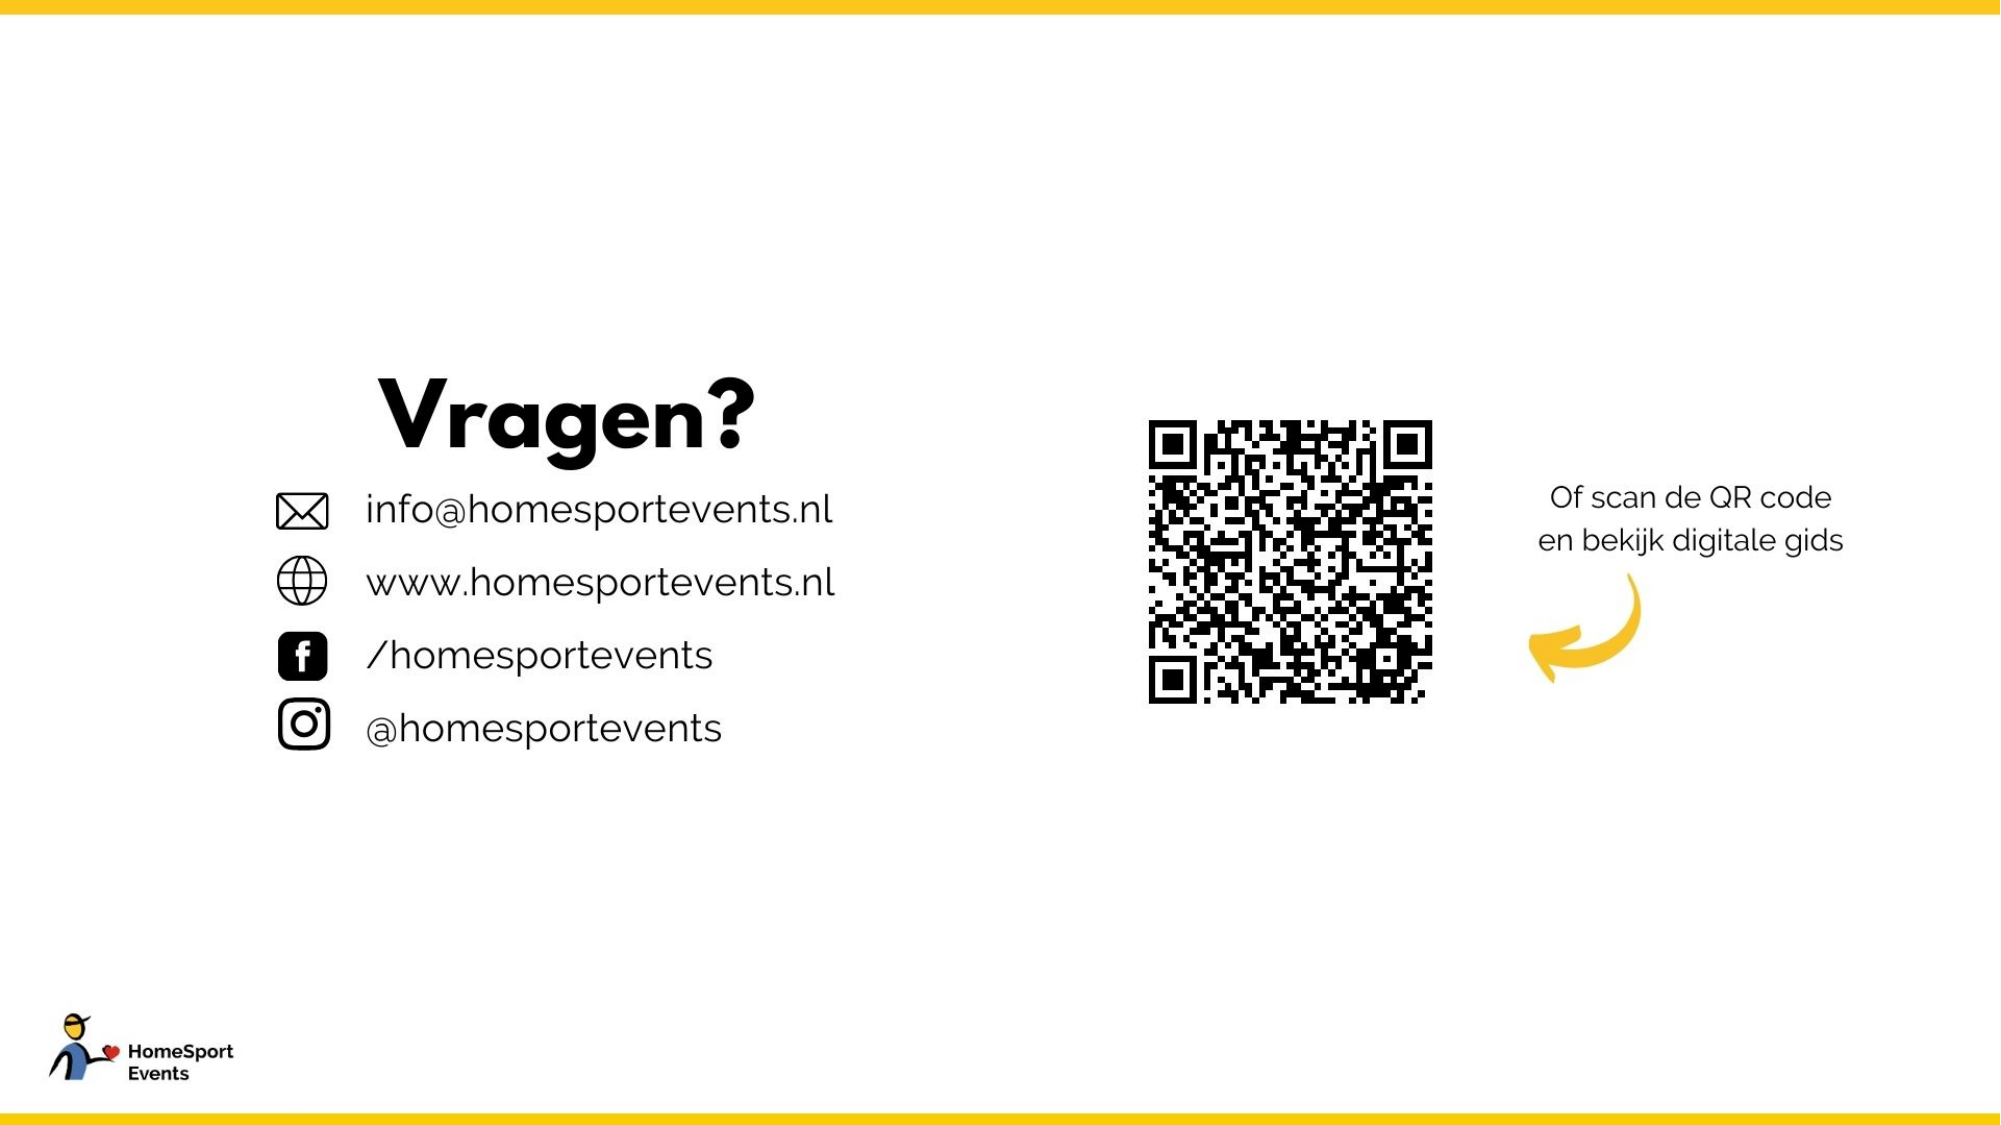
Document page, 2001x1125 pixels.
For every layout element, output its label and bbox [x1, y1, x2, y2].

list [0, 0, 2000, 1125]
